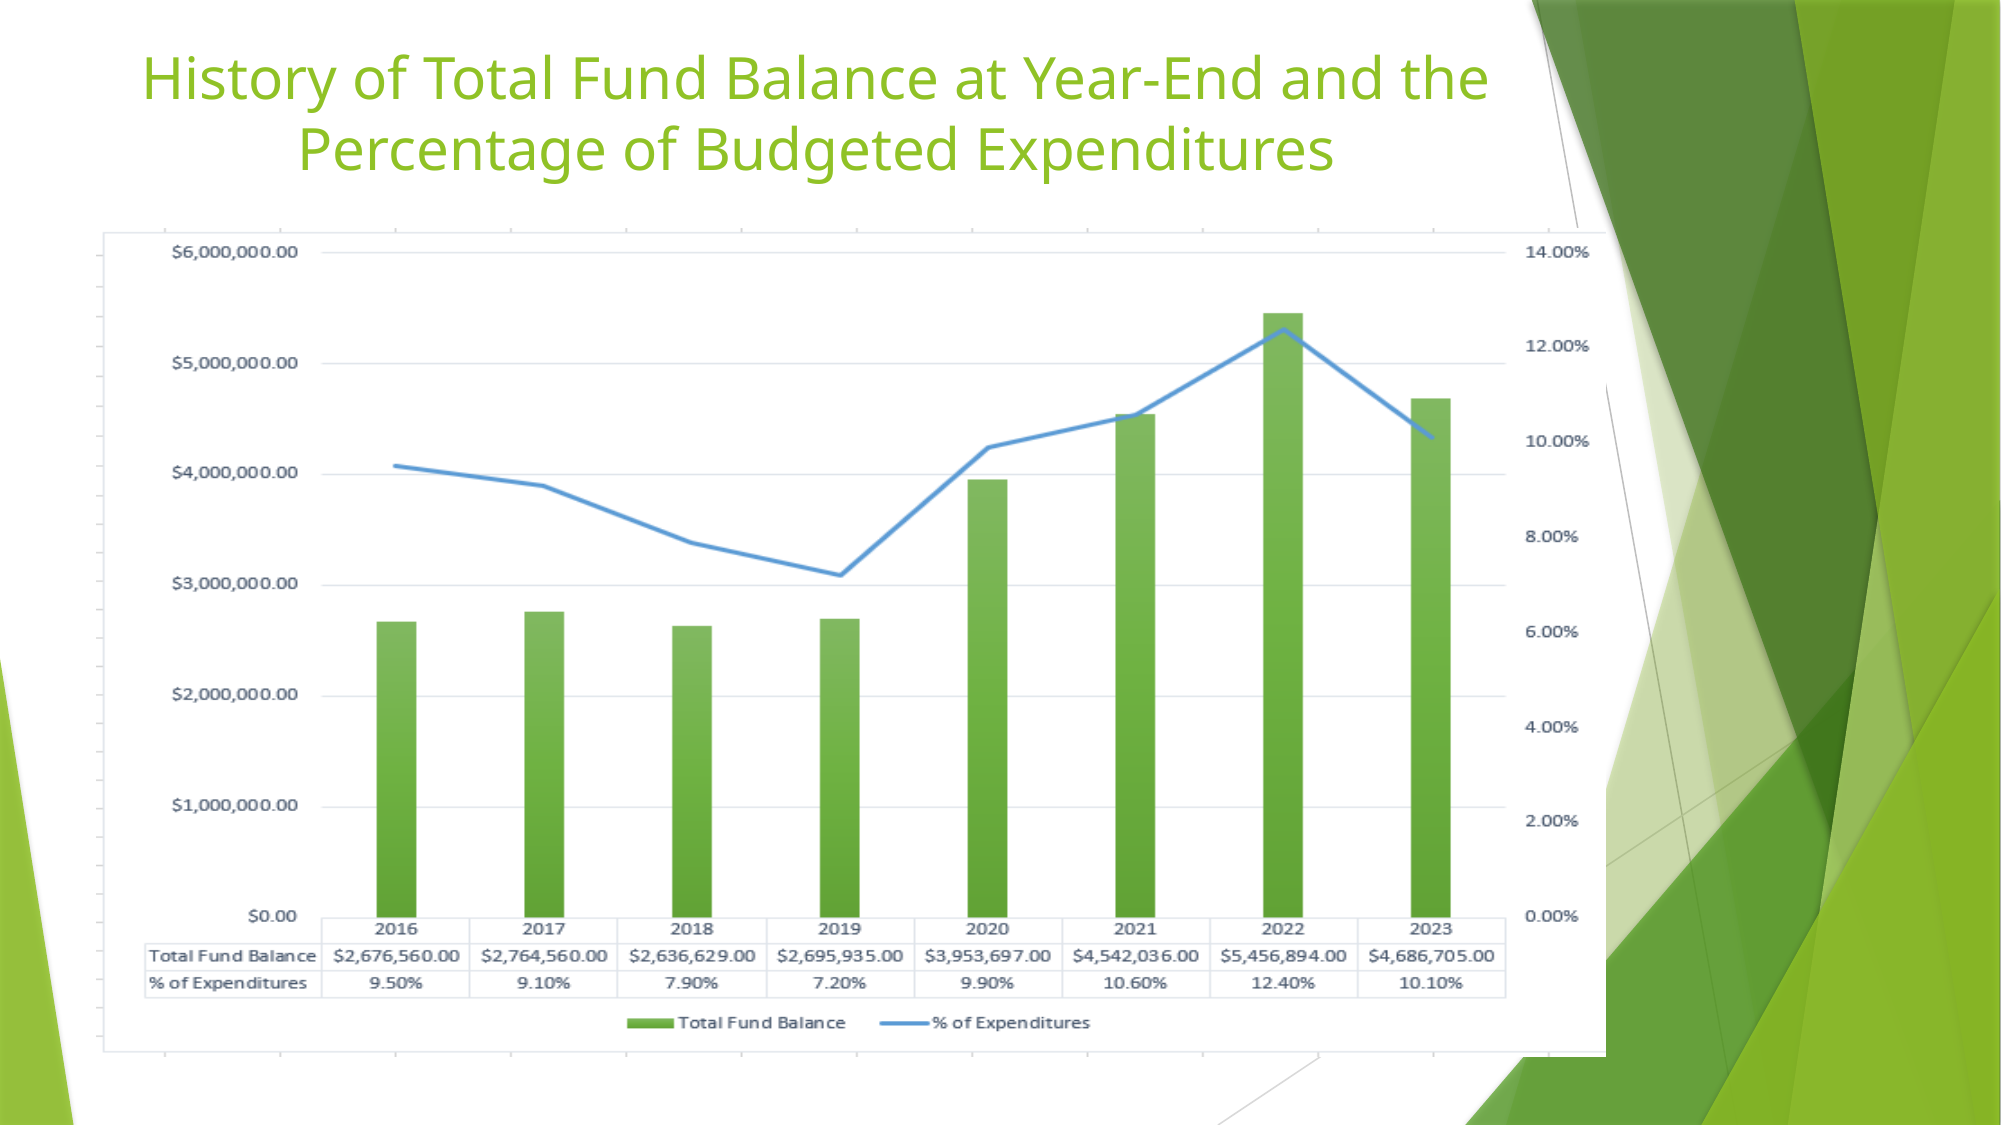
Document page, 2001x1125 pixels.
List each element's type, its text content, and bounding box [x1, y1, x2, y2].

picture [95, 228, 1606, 1058]
title History of Total Fund Balance at Year-End and the Percentage of Budgeted Expenditures [111, 34, 1522, 193]
